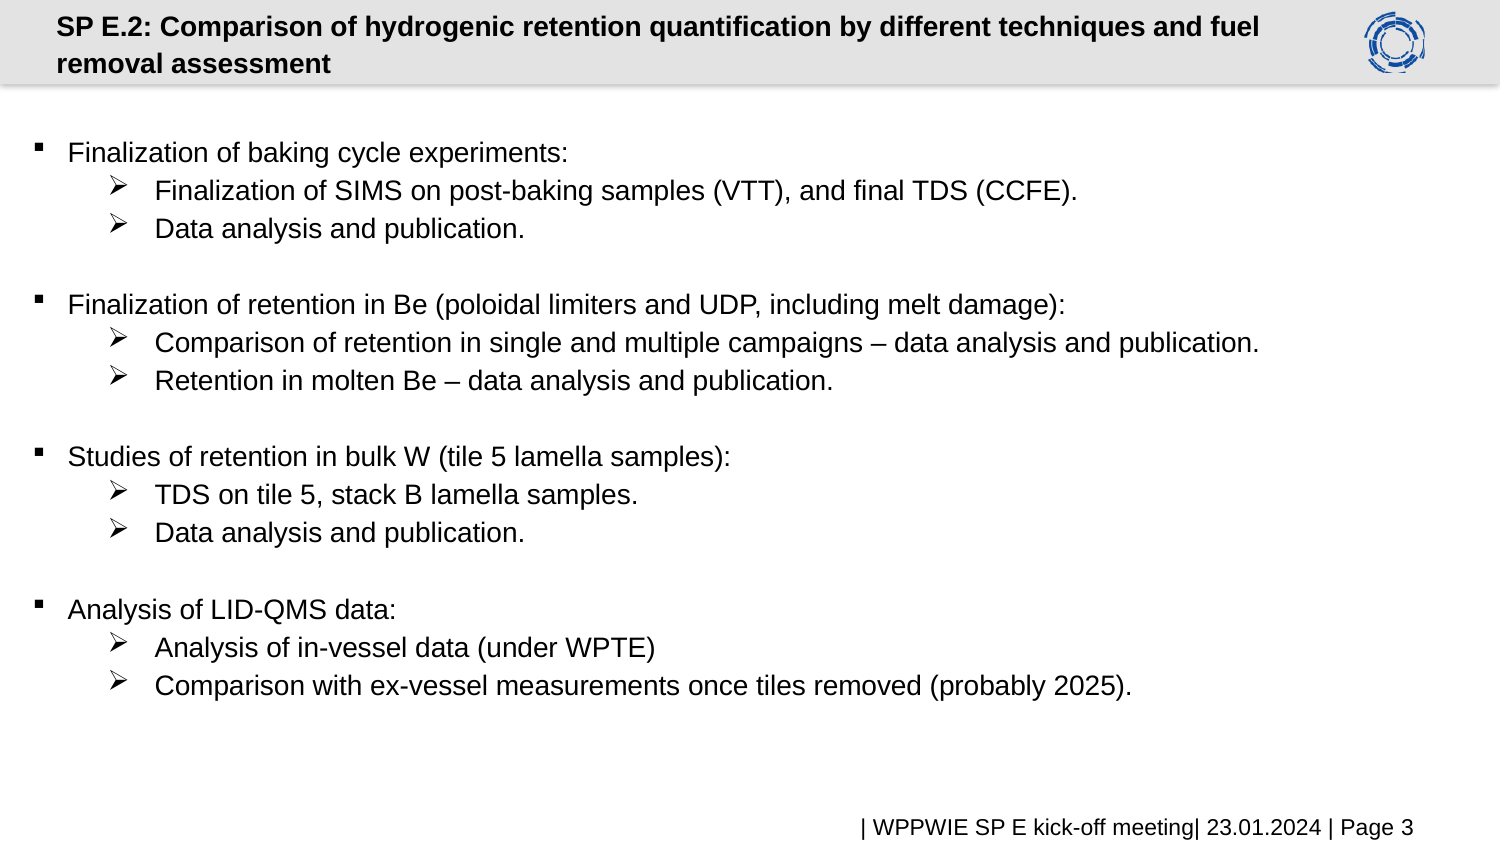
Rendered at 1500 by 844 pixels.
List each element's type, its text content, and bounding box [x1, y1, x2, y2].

title SP E.2: Comparison of hydrogenic retention quantification by different techniques and fuel removal assessment [41, 0, 1353, 120]
text_box Finalization of baking cycle experiments: Finalization of SIMS on post-baking samples (VTT), and final TDS (CCFE). Data analysis and publication. Finalization of retention in Be (poloidal limiters and UDP, including melt damage): Comparison of retention in single and multiple campaigns – data analysis and publication. Retention in molten Be – data analysis and publication. Studies of retention in bulk W (tile 5 lamella samples): TDS on tile 5, stack B lamella samples. Data analysis and publication. Analysis of LID-QMS data: Analysis of in-vessel data (under WPTE) Comparison with ex-vessel measurements once tiles removed (probably 2025). [17, 122, 1483, 709]
footer | WPPWIE SP E kick-off meeting| 23.01.2024 | Page 3 [76, 805, 1429, 839]
